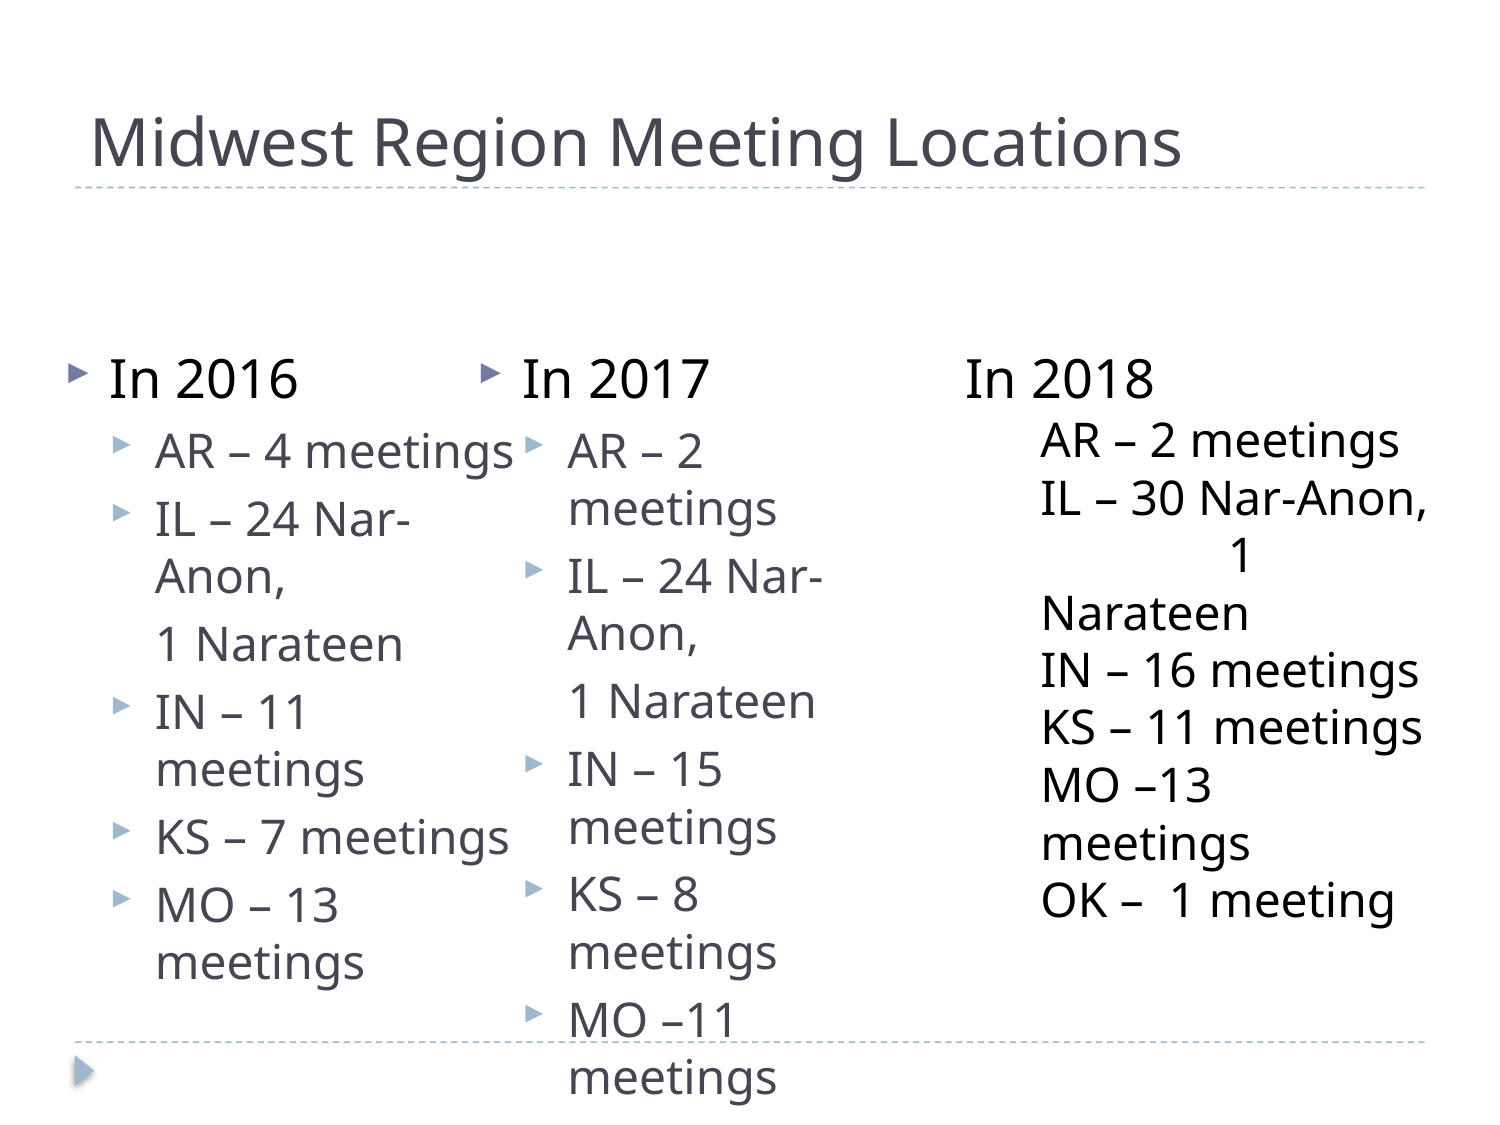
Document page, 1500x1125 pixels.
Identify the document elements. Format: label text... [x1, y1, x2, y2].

list In 2017 AR – 2 meetings IL – 24 Nar-Anon, 1 Narateen IN – 15 meetings KS – 8 meetings MO –11 meetings OK – 1 meeting [462, 337, 938, 997]
list In 2016 AR – 4 meetings IL – 24 Nar-Anon, 1 Narateen IN – 11 meetings KS – 7 meetings MO – 13 meetings [50, 337, 538, 1010]
text_box In 2018 AR – 2 meetings IL – 30 Nar-Anon, 1 Narateen IN – 16 meetings KS – 11 meetings MO –13 meetings OK – 1 meeting [950, 337, 1451, 935]
title Midwest Region Meeting Locations [75, 37, 1425, 188]
